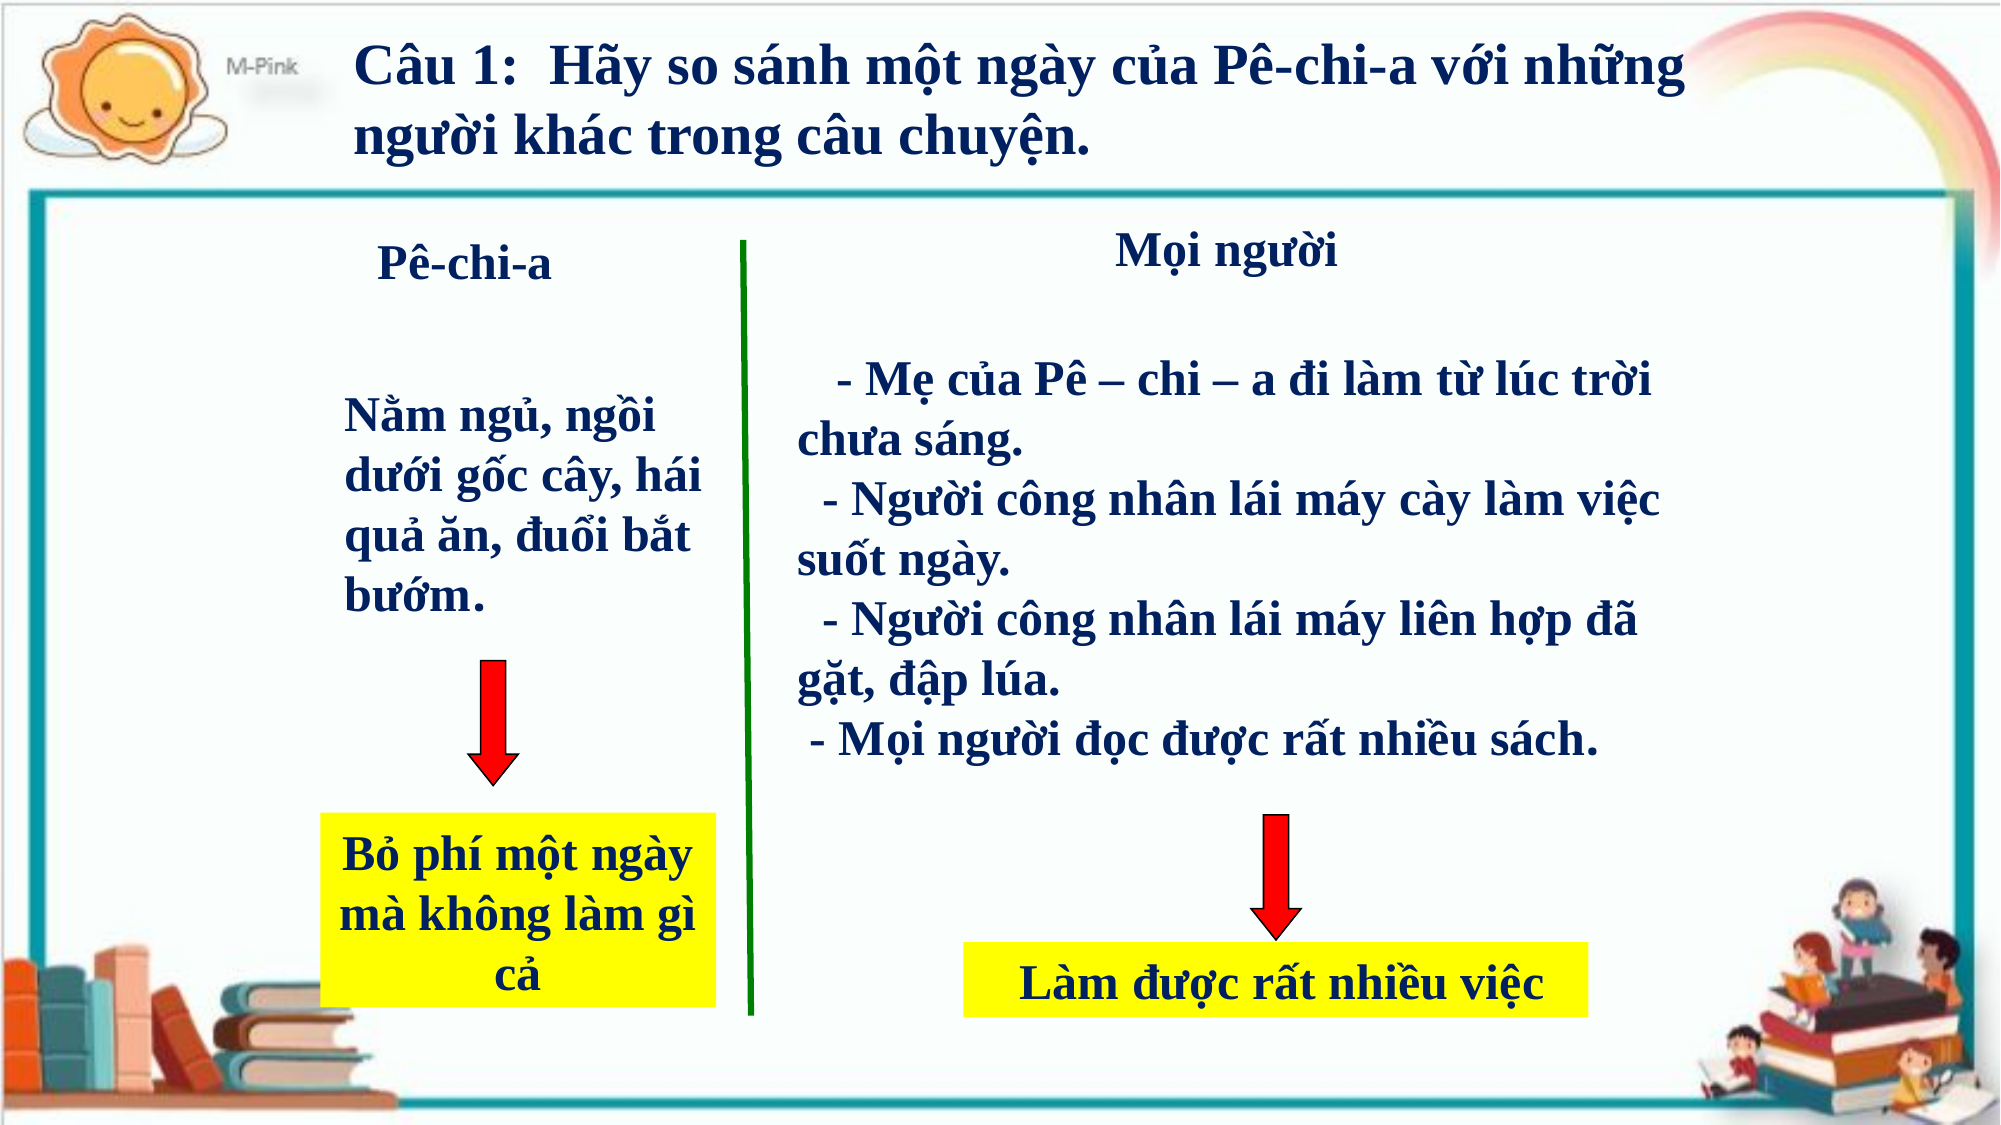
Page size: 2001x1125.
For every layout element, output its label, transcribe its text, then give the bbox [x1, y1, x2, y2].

text_box Bỏ phí một ngày mà không làm gì cả [320, 812, 717, 1008]
text_box - Mẹ của Pê – chi – a đi làm từ lúc trời chưa sáng. - Người công nhân lái máy cày làm việc suốt ngày. - Người công nhân lái máy liên hợp đã gặt, đập lúa. - Mọi người đọc được rất nhiều sách. [782, 338, 1720, 773]
picture [0, 0, 2001, 1125]
text_box [468, 660, 519, 786]
text_box Làm được rất nhiều việc [963, 942, 1589, 1017]
text_box [1251, 814, 1302, 940]
text_box Mọi người [1101, 208, 1501, 284]
text_box Nằm ngủ, ngồi dưới gốc cây, hái quả ăn, đuổi bắt bướm. [329, 373, 747, 629]
text_box Câu 1: Hãy so sánh một ngày của Pê-chi-a với những người khác trong câu chuyện. [338, 19, 1789, 174]
text_box Pê-chi-a [363, 222, 661, 297]
